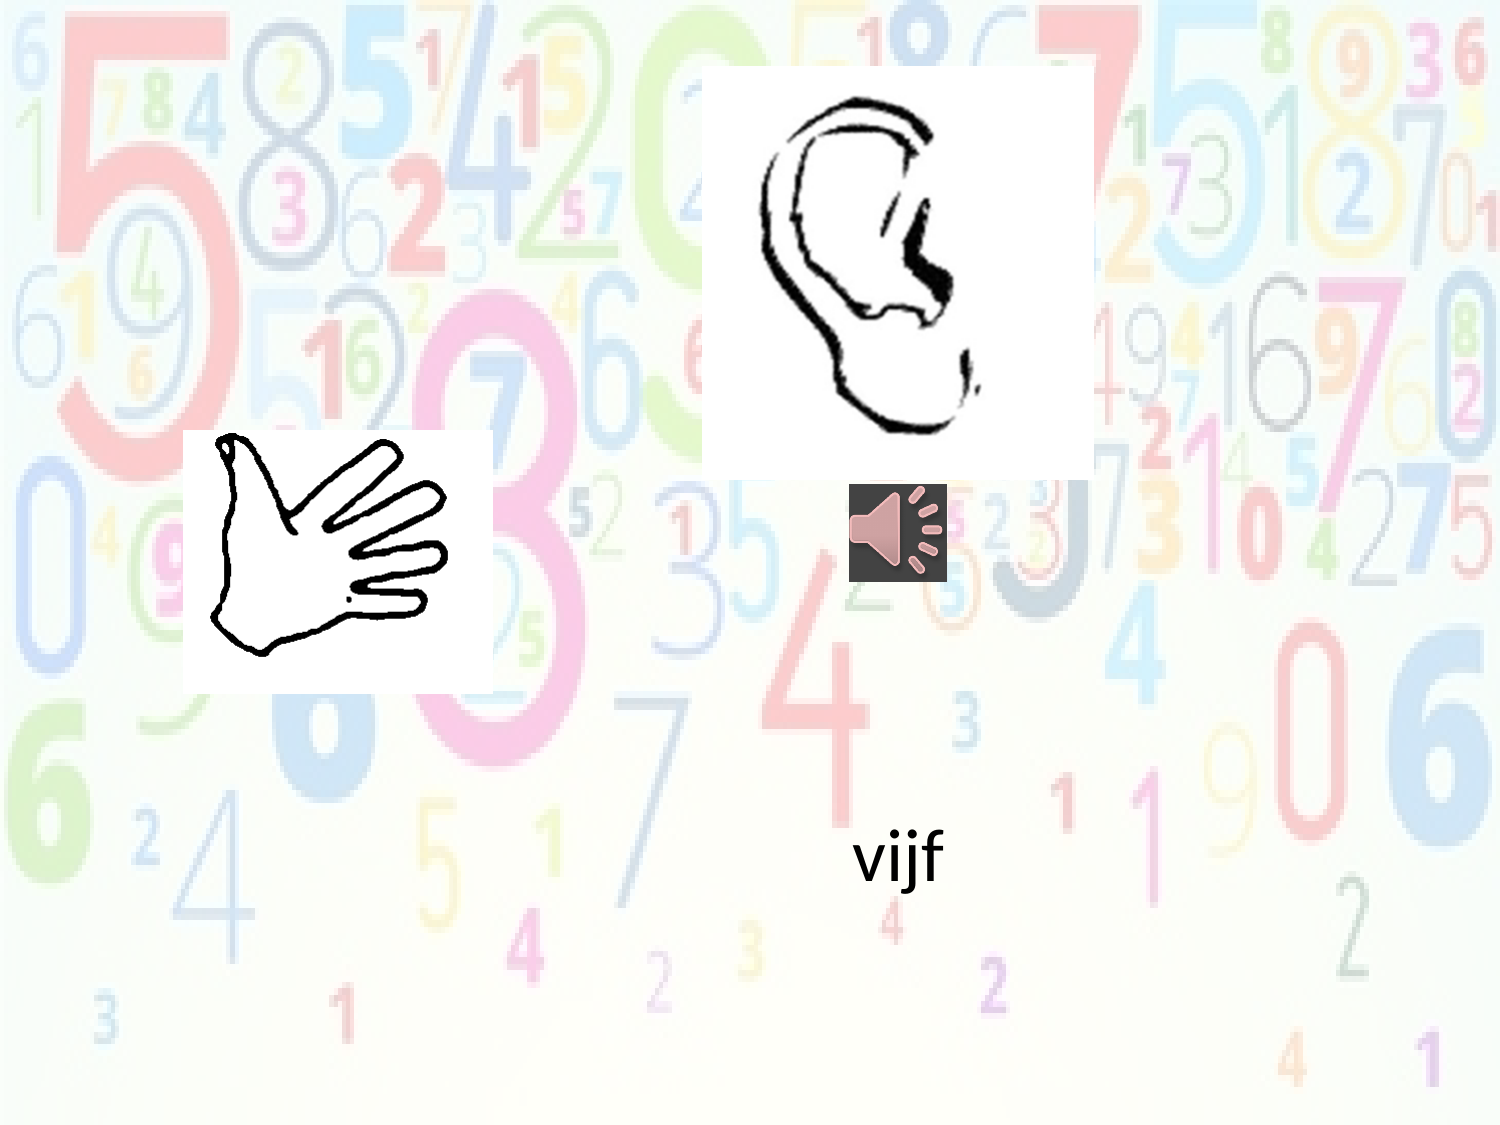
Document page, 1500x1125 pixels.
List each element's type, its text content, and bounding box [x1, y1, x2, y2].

picture [702, 66, 1095, 480]
text_box vijf [419, 798, 1377, 904]
picture [848, 482, 949, 584]
picture [182, 430, 493, 695]
